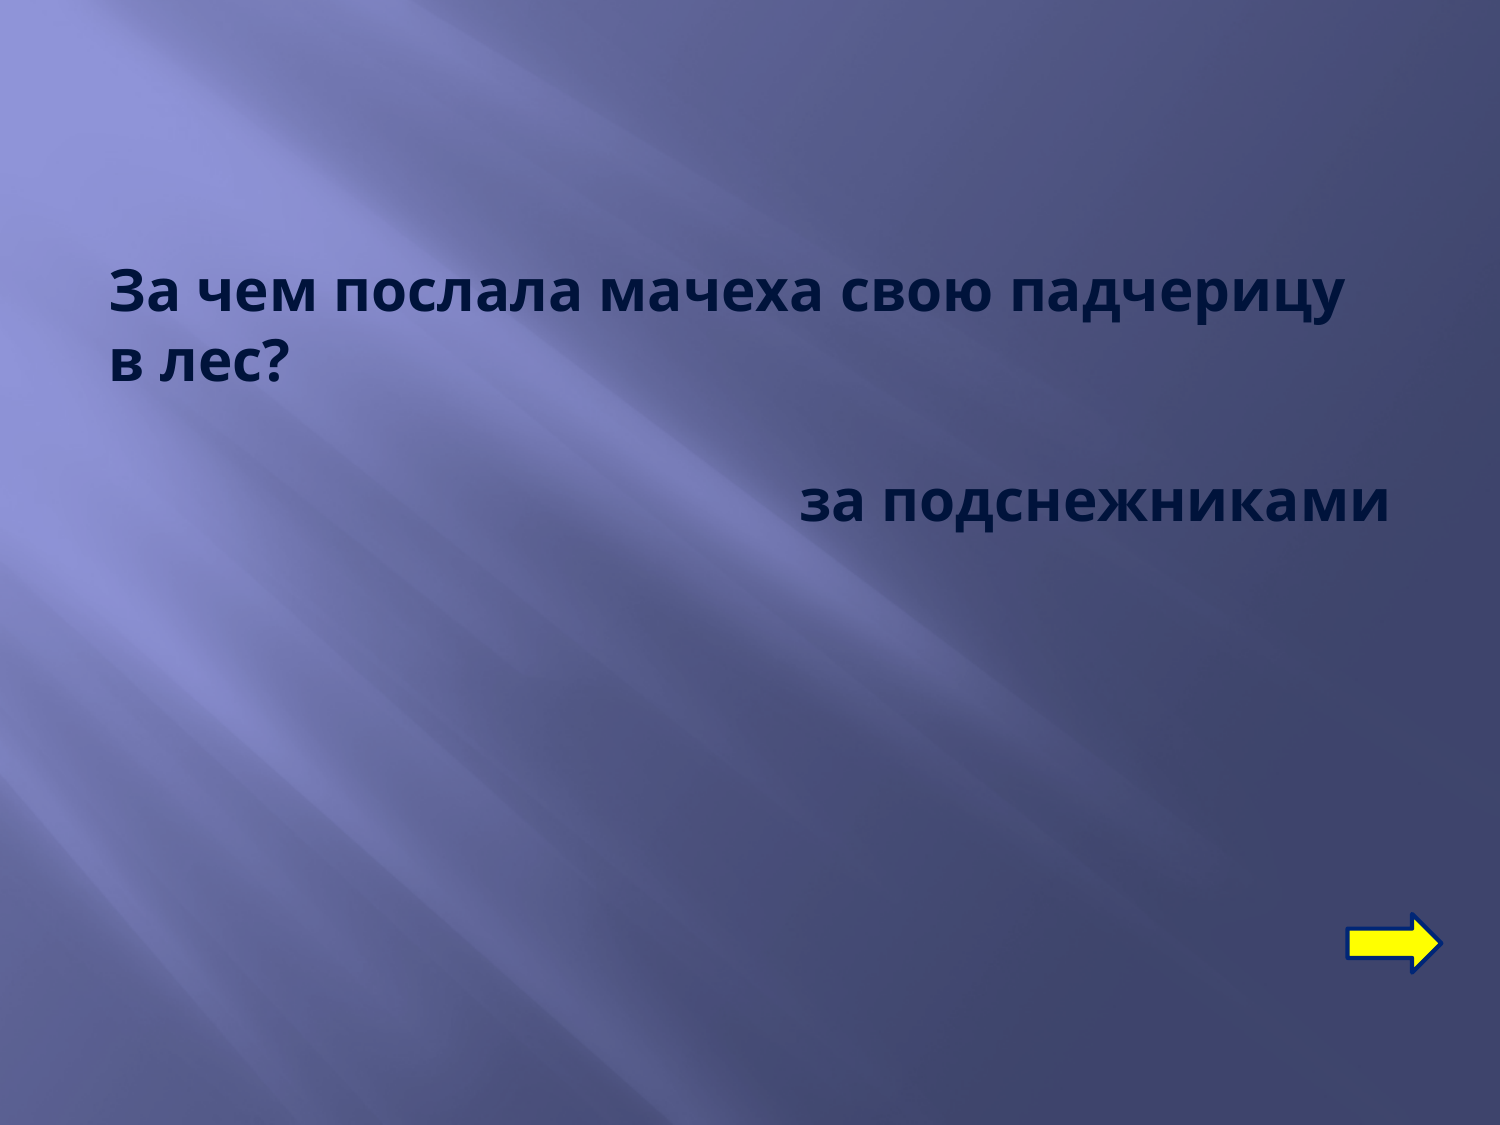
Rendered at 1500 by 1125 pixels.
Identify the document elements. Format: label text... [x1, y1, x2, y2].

text_box [1345, 912, 1444, 975]
text_box За чем послала мачеха свою падчерицу в лес? за подснежниками [93, 246, 1407, 541]
